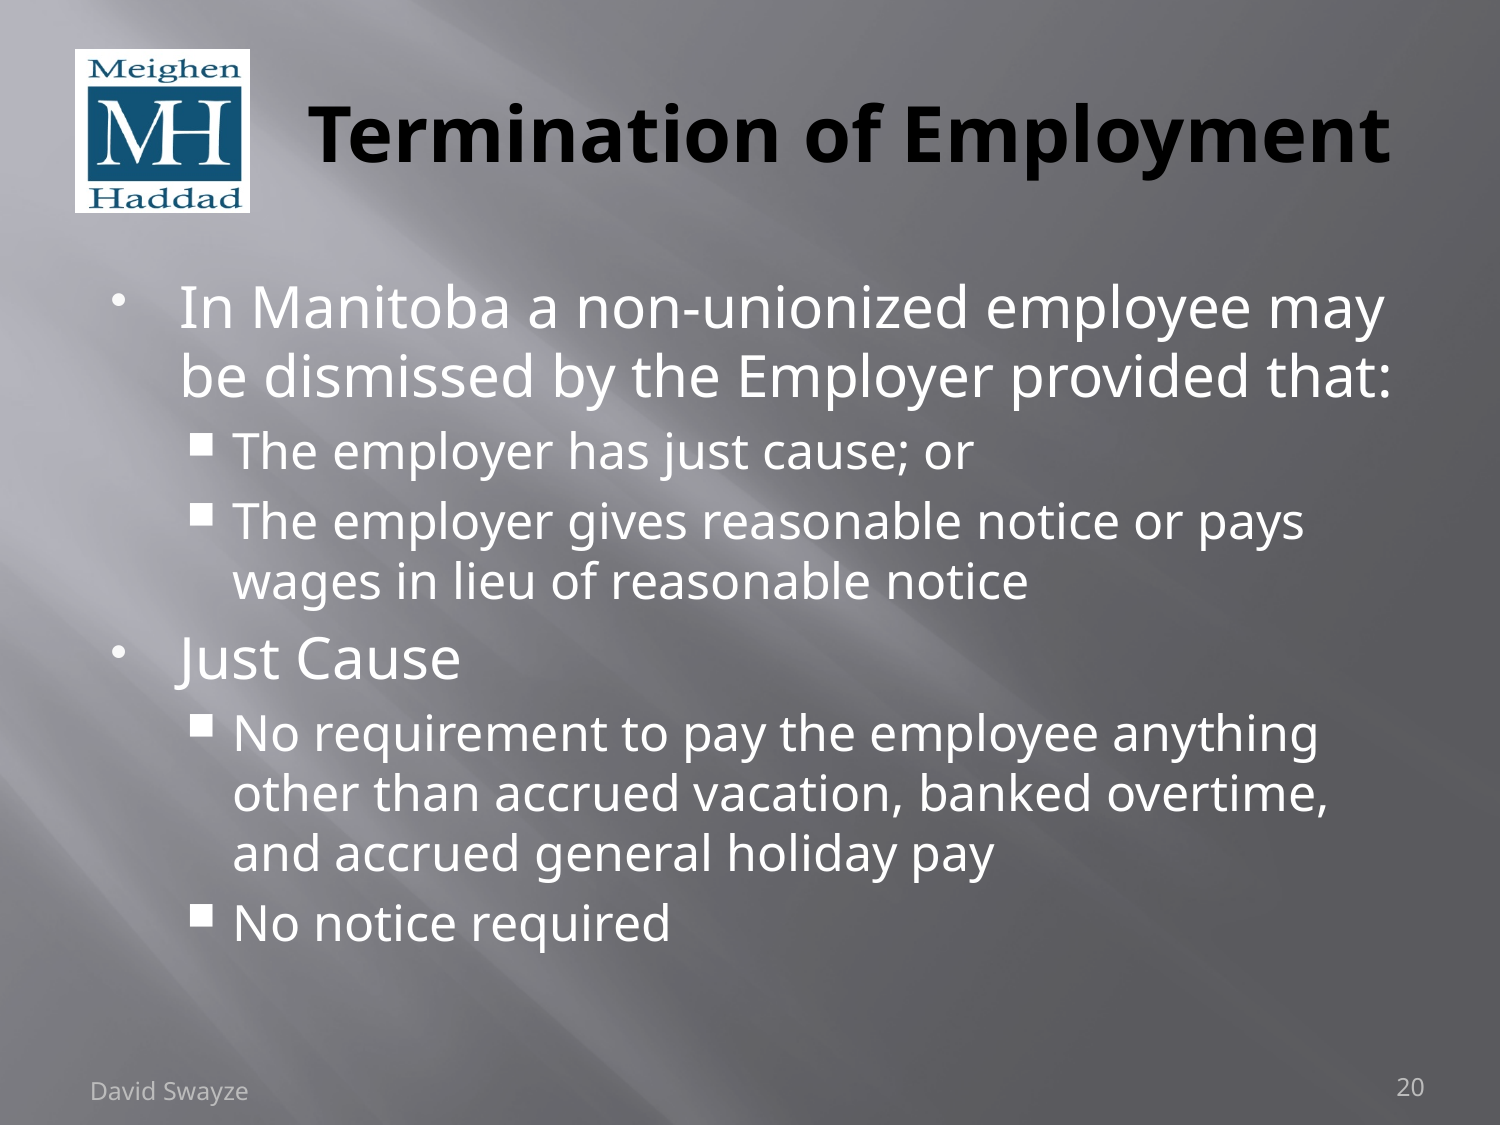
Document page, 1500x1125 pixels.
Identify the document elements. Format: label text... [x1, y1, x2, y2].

title Termination of Employment [275, 37, 1425, 225]
list In Manitoba a non-unionized employee may be dismissed by the Employer provided that: The employer has just cause; or The employer gives reasonable notice or pays wages in lieu of reasonable notice Just Cause No requirement to pay the employee anything other than accrued vacation, banked overtime, and accrued general holiday pay No notice required [75, 262, 1425, 1035]
slide_number David Swayze [75, 1052, 425, 1113]
picture [62, 37, 251, 226]
slide_number 20 [1299, 1052, 1425, 1113]
